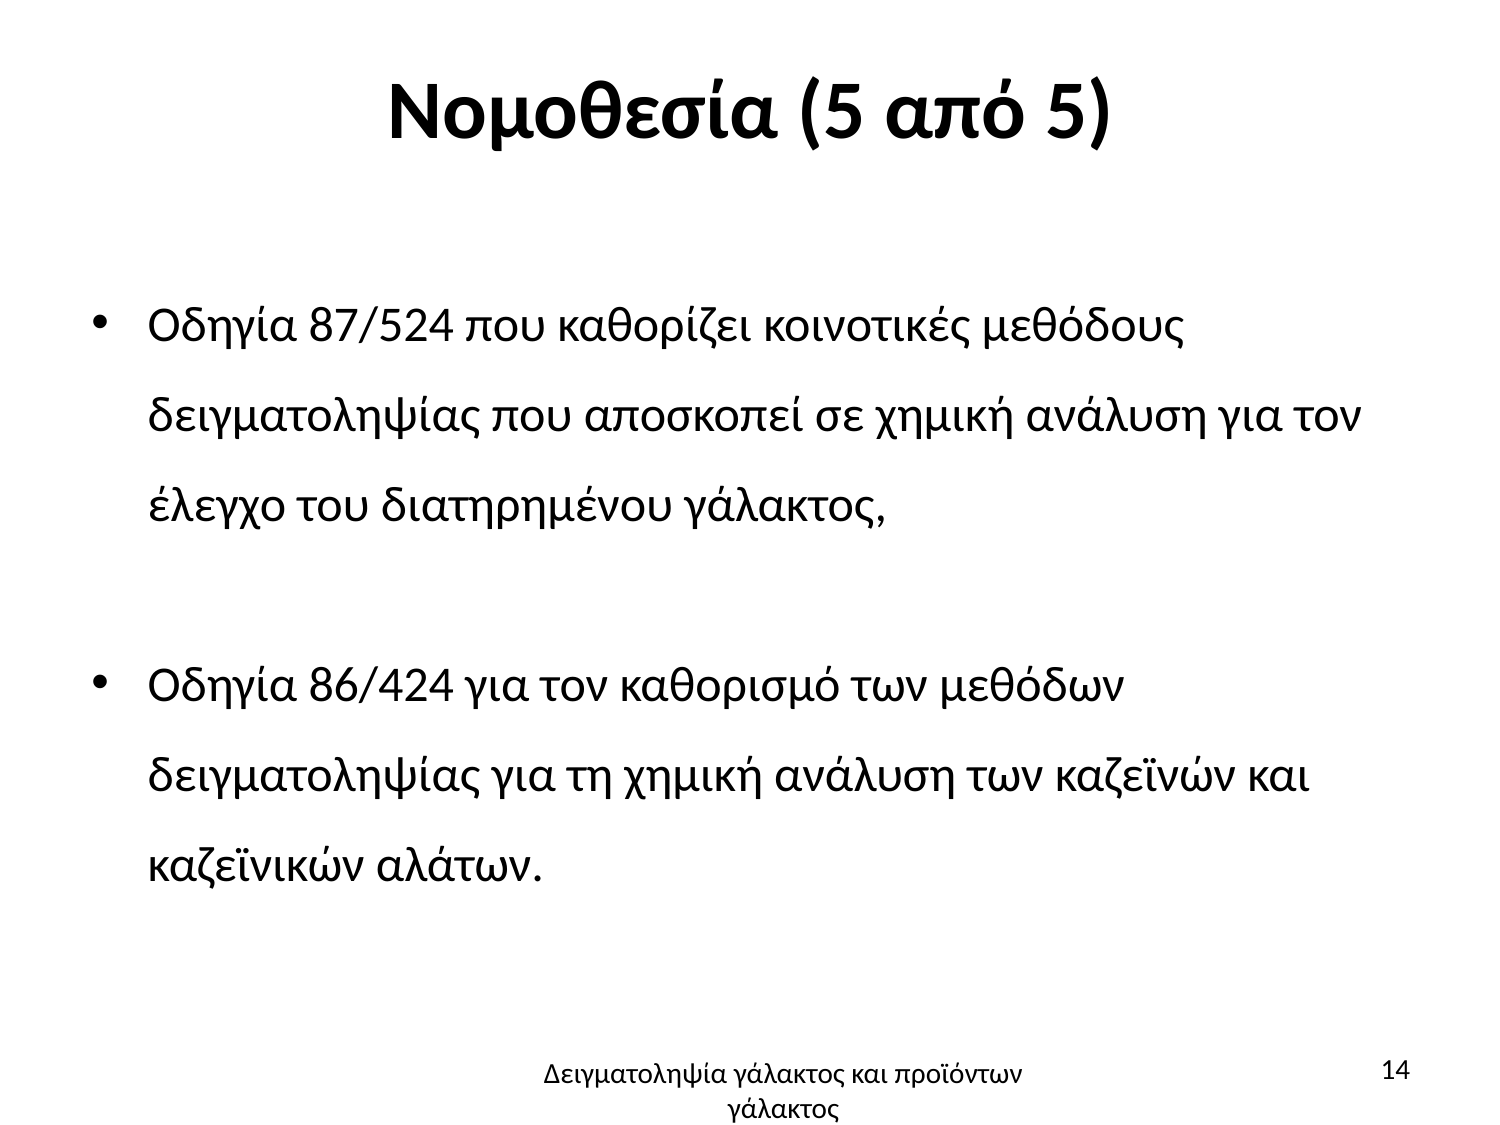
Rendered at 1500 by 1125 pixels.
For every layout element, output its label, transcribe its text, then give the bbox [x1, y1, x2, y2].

text_box Οδηγία 87/524 που καθορίζει κοινοτικές μεθόδους δειγματοληψίας που αποσκοπεί σε χημική ανάλυση για τον έλεγχο του διατηρημένου γάλακτος, Οδηγία 86/424 για τον καθορισμό των μεθόδων δειγματοληψίας για τη χημική ανάλυση των καζεϊνών και καζεϊνικών αλάτων. [76, 253, 1425, 899]
text_box Δειγματοληψία γάλακτος και προϊόντων γάλακτος [521, 1046, 1046, 1125]
text_box 14 [1074, 1042, 1425, 1103]
title Νομοθεσία (5 από 5) [76, 7, 1425, 209]
